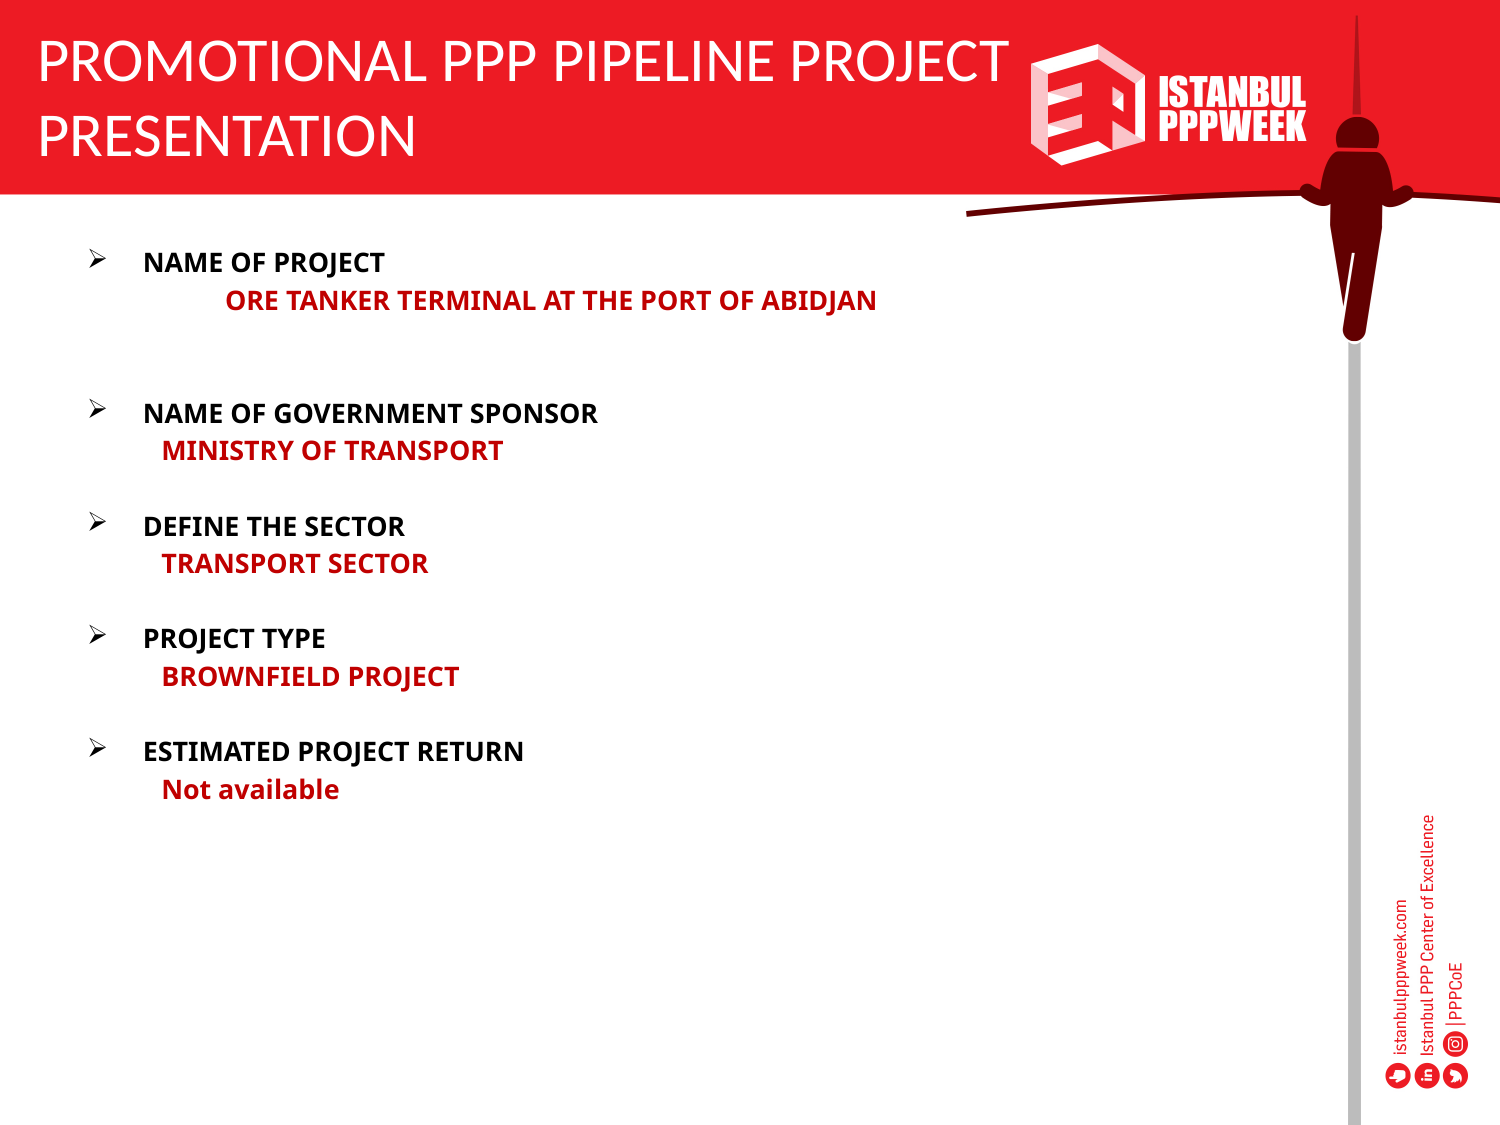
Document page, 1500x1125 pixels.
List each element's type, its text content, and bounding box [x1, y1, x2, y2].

picture [0, 0, 1500, 1125]
text_box PROMOTIONAL PPP PIPELINE PROJECT PRESENTATION [22, 11, 1137, 177]
list NAME OF PROJECT ORE TANKER TERMINAL AT THE PORT OF ABIDJAN NAME OF GOVERNMENT SPONSOR MINISTRY OF TRANSPORT DEFINE THE SECTOR TRANSPORT SECTOR PROJECT TYPE BROWNFIELD PROJECT ESTIMATED PROJECT RETURN Not available [71, 200, 1290, 894]
